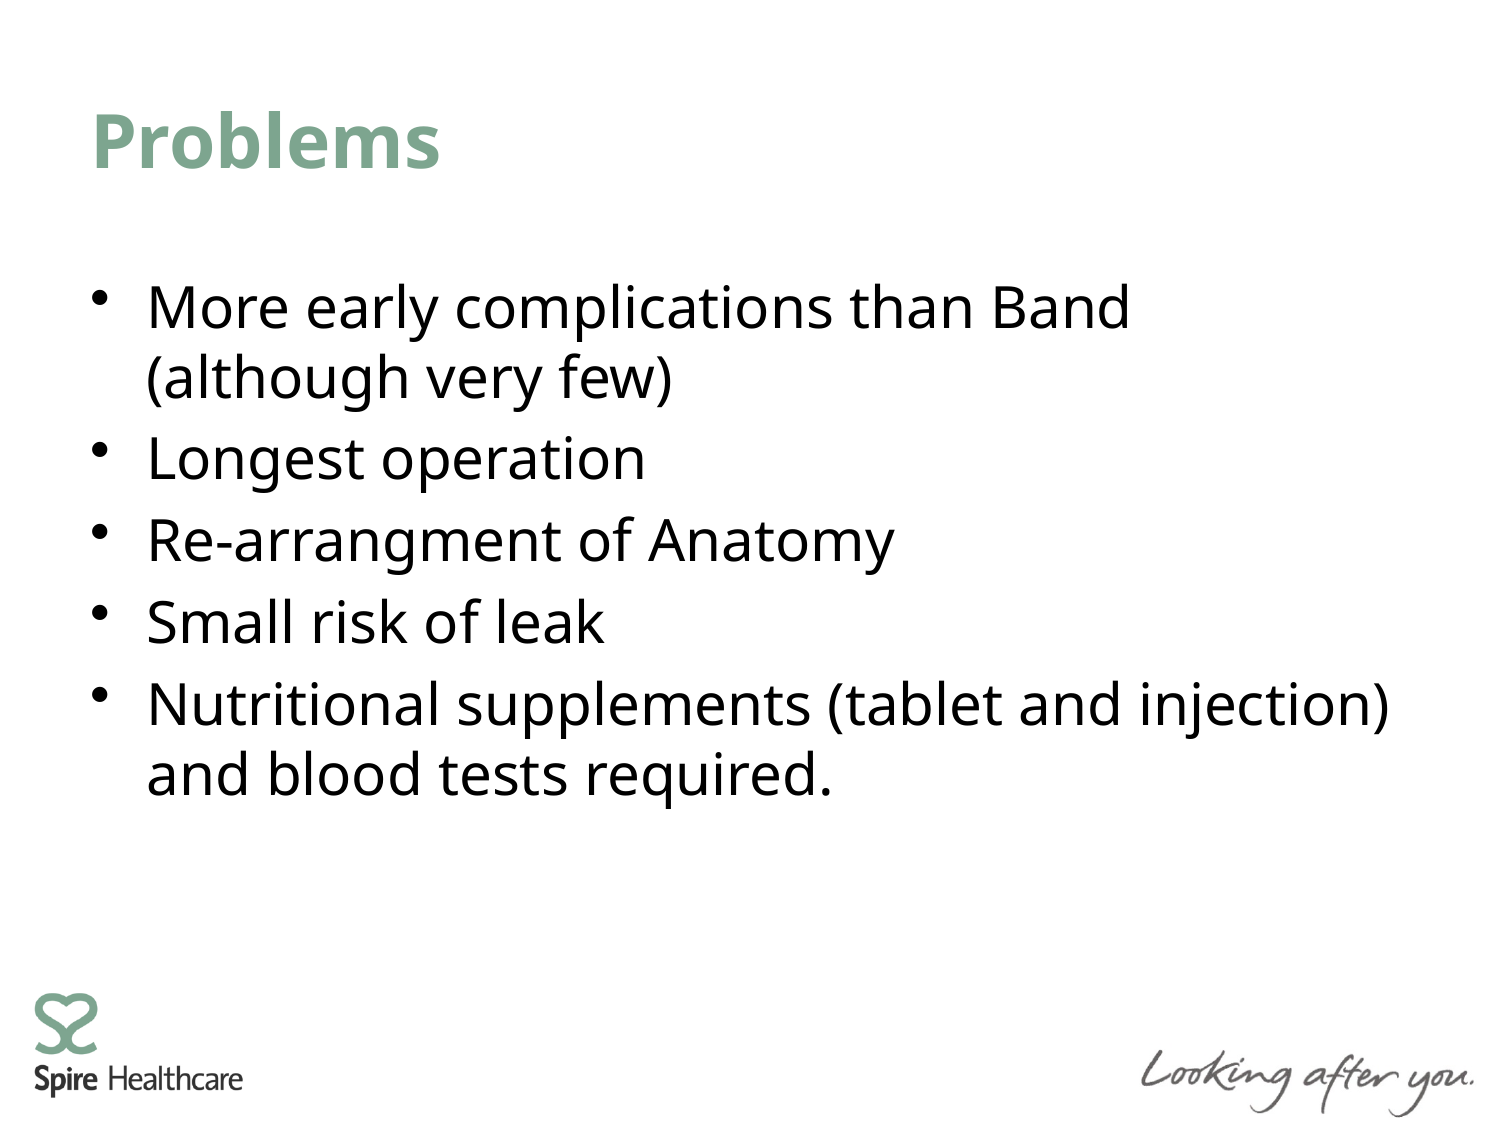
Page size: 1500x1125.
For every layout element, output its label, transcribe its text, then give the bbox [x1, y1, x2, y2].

picture [23, 976, 254, 1114]
list More early complications than Band (although very few) Longest operation Re-arrangment of Anatomy Small risk of leak Nutritional supplements (tablet and injection) and blood tests required. [75, 262, 1425, 965]
title Problems [75, 45, 1425, 233]
picture [1104, 1026, 1500, 1118]
